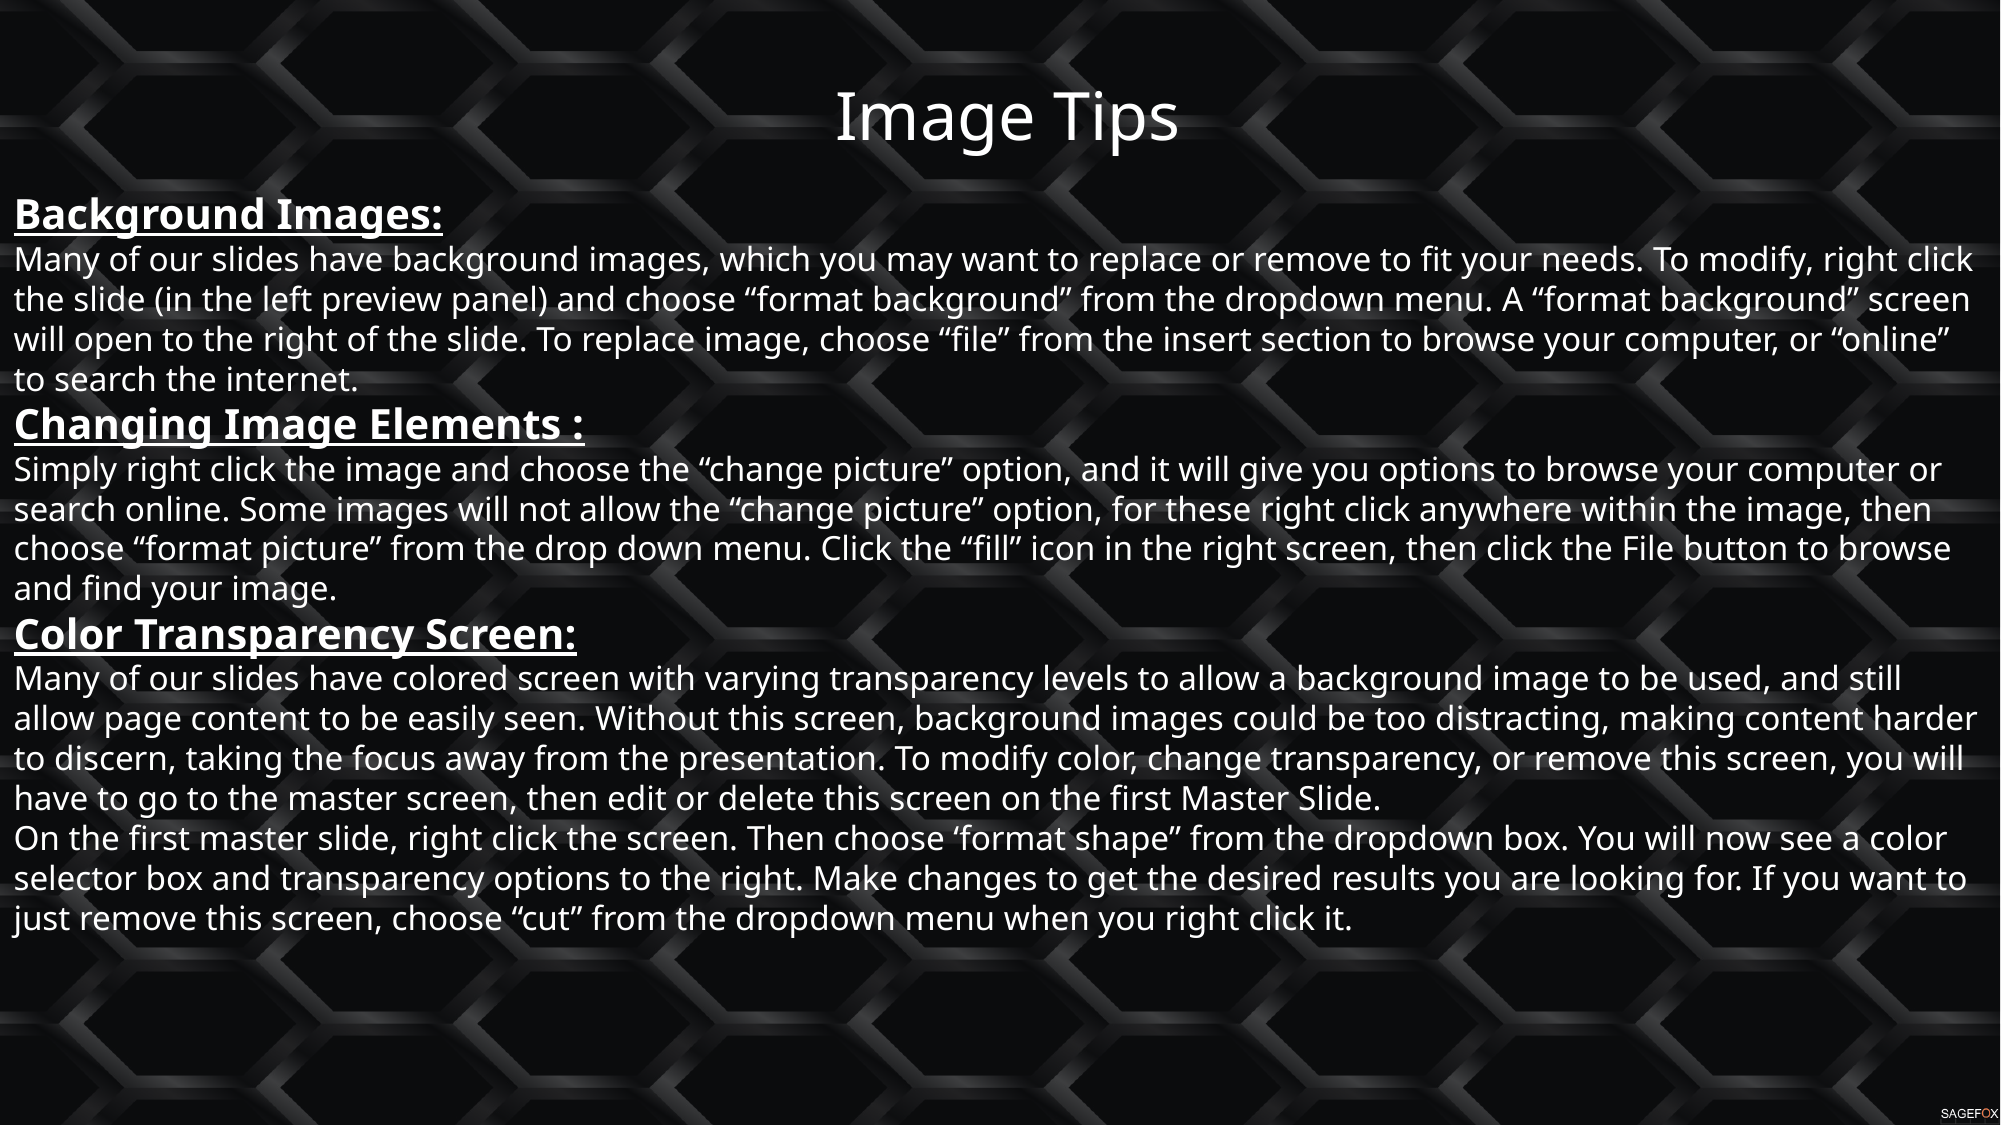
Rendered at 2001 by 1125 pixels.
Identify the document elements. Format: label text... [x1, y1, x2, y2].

text_box Background Images: Many of our slides have background images, which you may want to replace or remove to fit your needs. To modify, right click the slide (in the left preview panel) and choose “format background” from the dropdown menu. A “format background” screen will open to the right of the slide. To replace image, choose “file” from the insert section to browse your computer, or “online” to search the internet. Changing Image Elements : Simply right click the image and choose the “change picture” option, and it will give you options to browse your computer or search online. Some images will not allow the “change picture” option, for these right click anywhere within the image, then choose “format picture” from the drop down menu. Click the “fill” icon in the right screen, then click the File button to browse and find your image. Color Transparency Screen: Many of our slides have colored screen with varying transparency levels to allow a background image to be used, and still allow page content to be easily seen. Without this screen, background images could be too distracting, making content harder to discern, taking the focus away from the presentation. To modify color, change transparency, or remove this screen, you will have to go to the master screen, then edit or delete this screen on the first Master Slide. On the first master slide, right click the screen. Then choose ‘format shape” from the dropdown box. You will now see a color selector box and transparency options to the right. Make changes to get the desired results you are looking for. If you want to just remove this screen, choose “cut” from the dropdown menu when you right click it. [0, 0, 2000, 1125]
title Image Tips [597, 59, 1420, 177]
